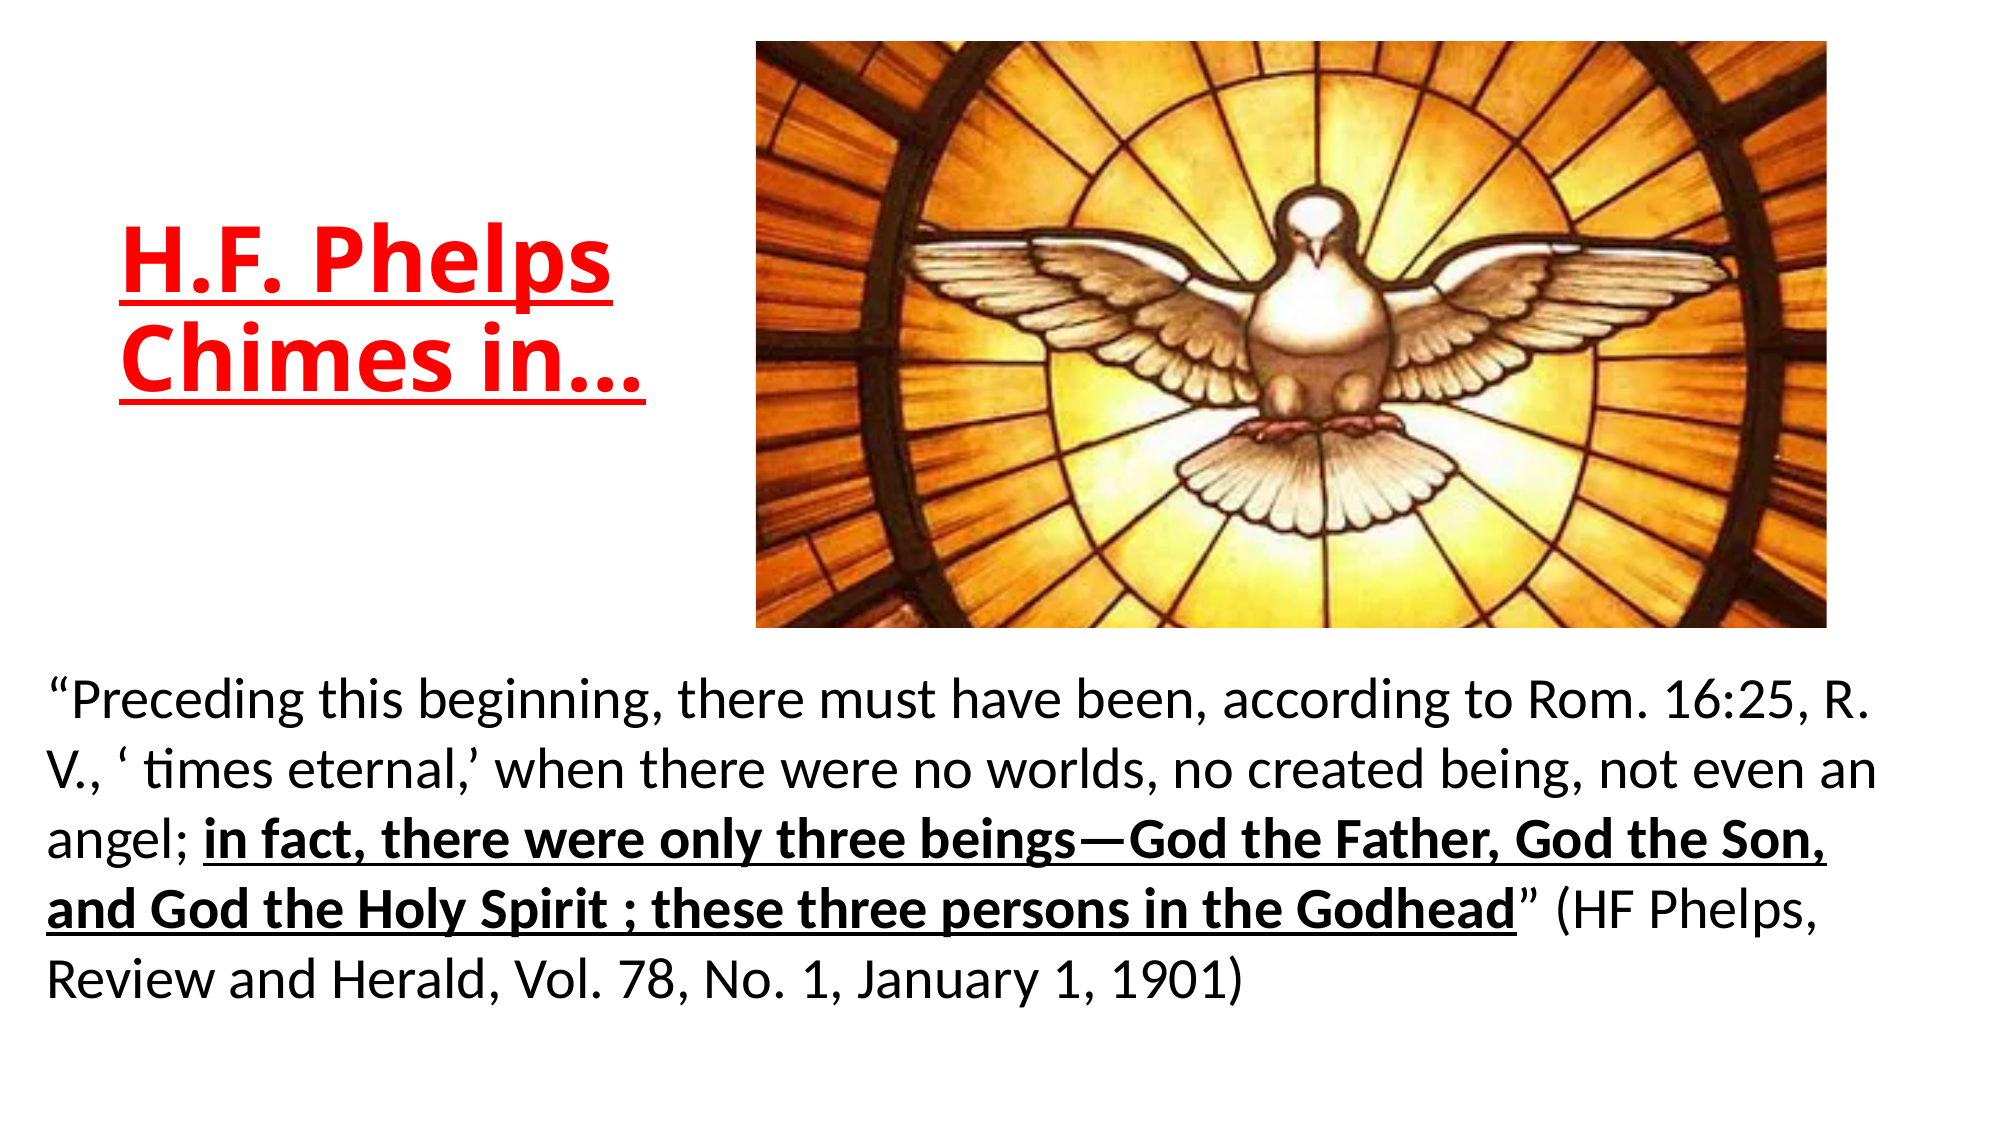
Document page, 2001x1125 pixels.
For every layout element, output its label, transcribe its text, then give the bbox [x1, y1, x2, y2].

text_box “Preceding this beginning, there must have been, according to Rom. 16:25, R. V., ‘ times eternal,’ when there were no worlds, no created being, not even an angel; in fact, there were only three beings—God the Father, God the Son, and God the Holy Spirit ; these three persons in the Godhead” (HF Phelps, Review and Herald, Vol. 78, No. 1, January 1, 1901) [31, 653, 1927, 1018]
title H.F. Phelps Chimes in… [103, 203, 709, 422]
picture [755, 41, 1827, 628]
